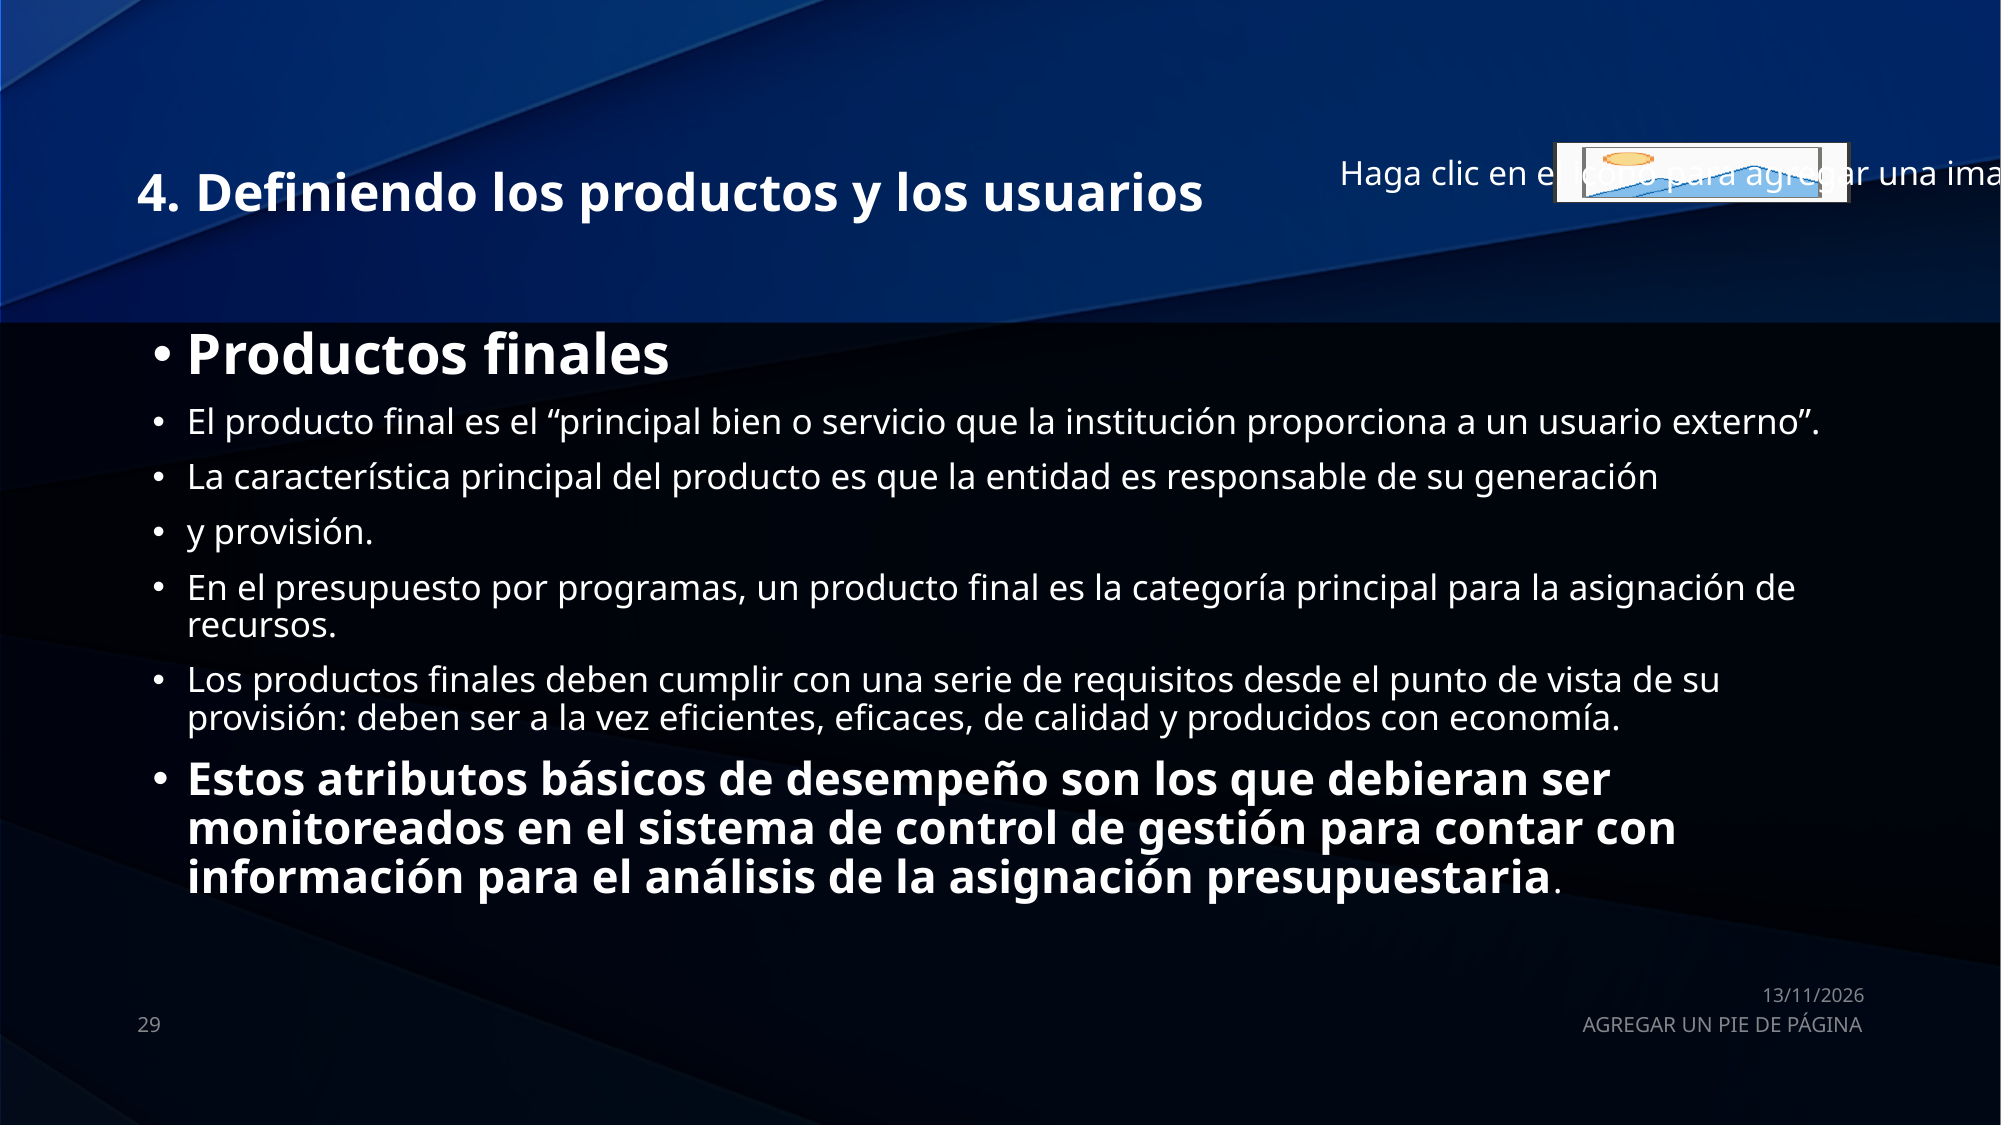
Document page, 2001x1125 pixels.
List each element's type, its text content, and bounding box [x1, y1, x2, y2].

picture [1990, 176, 1998, 183]
title 4. Definiendo los productos y los usuarios [137, 132, 1264, 223]
slide_number 29 [137, 1009, 213, 1041]
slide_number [1412, 983, 1863, 1008]
footer AGREGAR UN PIE DE PÁGINA [1187, 1011, 1863, 1044]
picture [0, 0, 2000, 1125]
list Productos finales El producto final es el “principal bien o servicio que la institución proporciona a un usuario externo”. La característica principal del producto es que la entidad es responsable de su generación y provisión. En el presupuesto por programas, un producto final es la categoría principal para la asignación de recursos. Los productos finales deben cumplir con una serie de requisitos desde el punto de vista de su provisión: deben ser a la vez eficientes, eficaces, de calidad y producidos con economía. Estos atributos básicos de desempeño son los que debieran ser monitoreados en el sistema de control de gestión para contar con información para el análisis de la asignación presupuestaria. [137, 318, 1863, 924]
